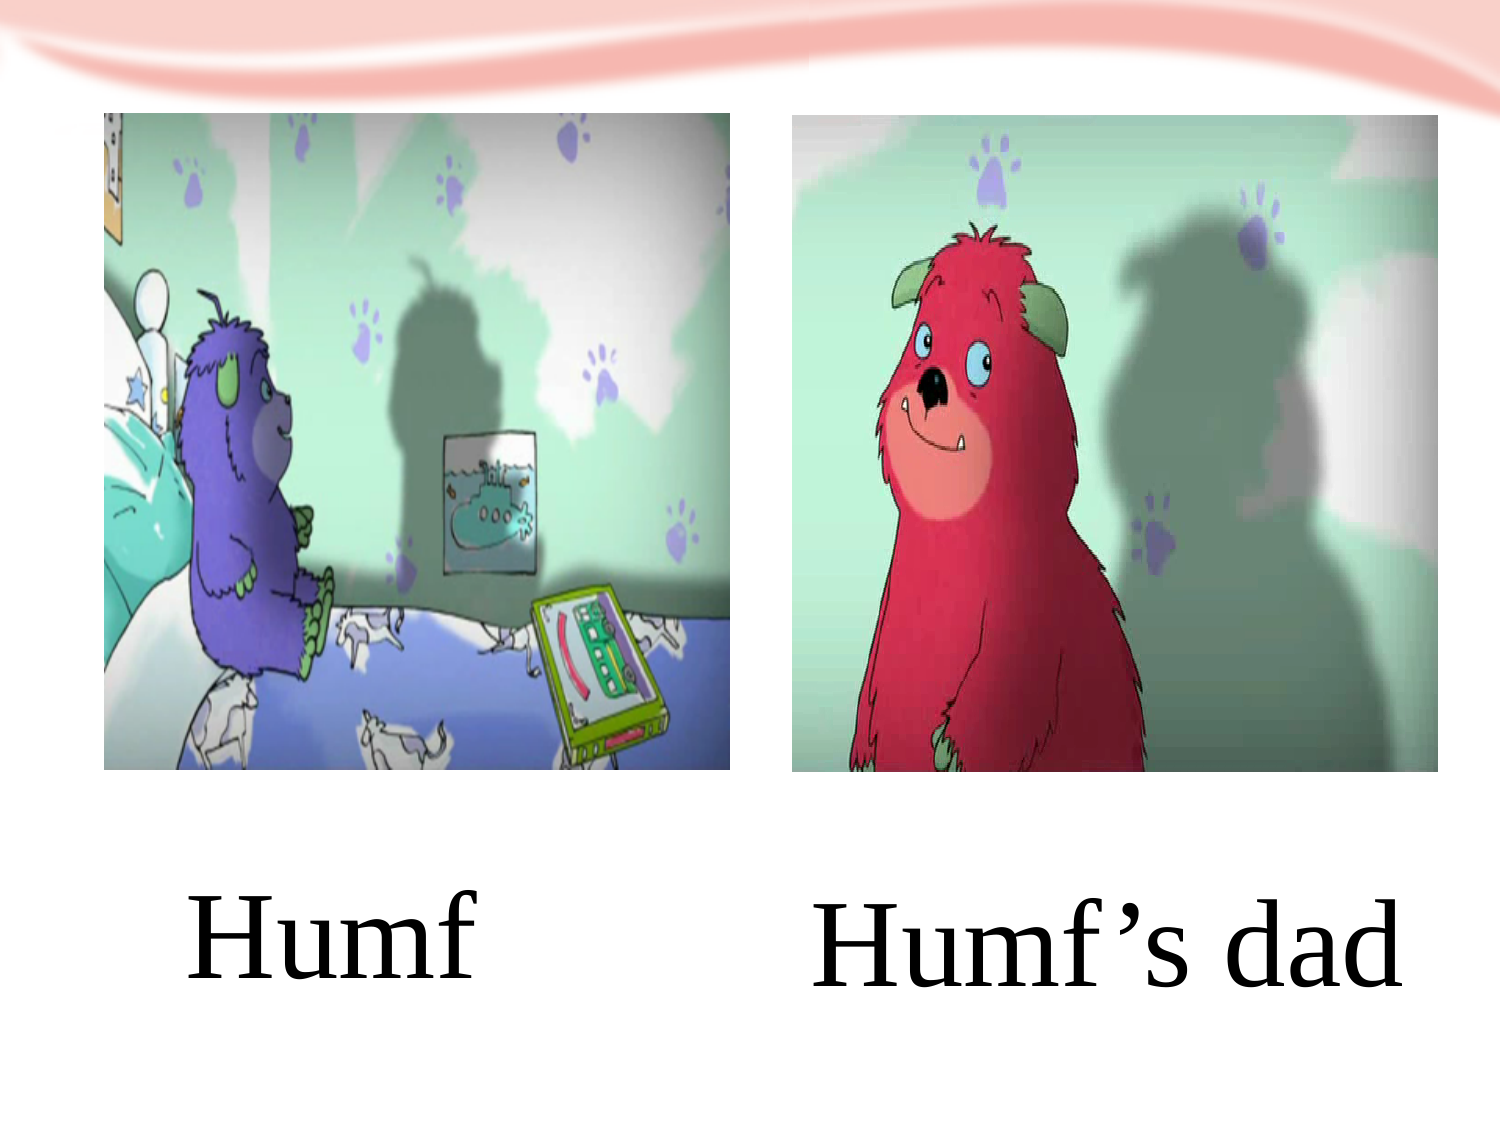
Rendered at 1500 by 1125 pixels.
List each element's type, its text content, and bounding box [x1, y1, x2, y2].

text_box Humf’s dad [796, 853, 1459, 1019]
text_box Humf [171, 846, 561, 1011]
picture [0, 0, 1500, 773]
